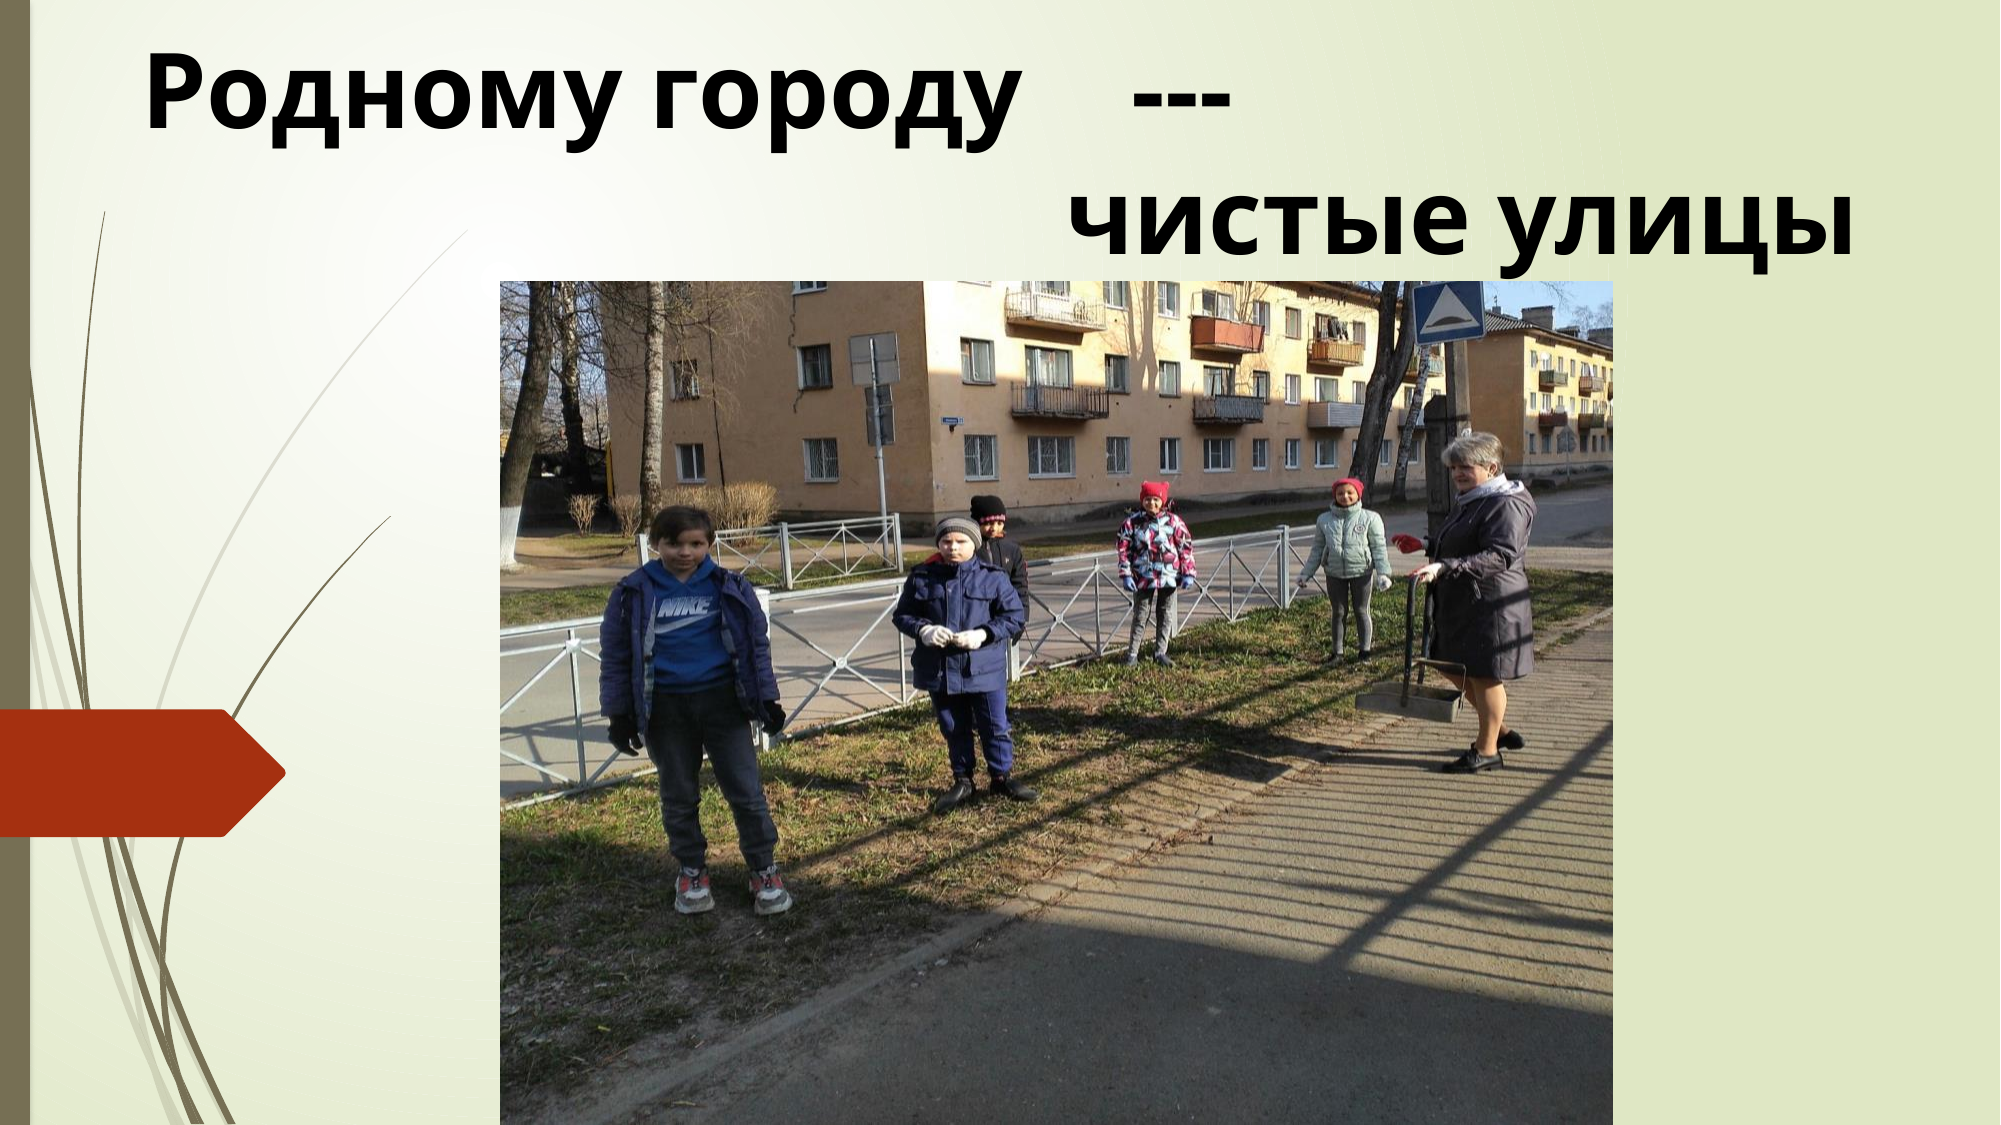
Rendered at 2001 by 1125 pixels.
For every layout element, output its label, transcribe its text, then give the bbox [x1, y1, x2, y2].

title Родному городу --- чистые улицы [126, 0, 1888, 660]
picture [499, 280, 1613, 1125]
